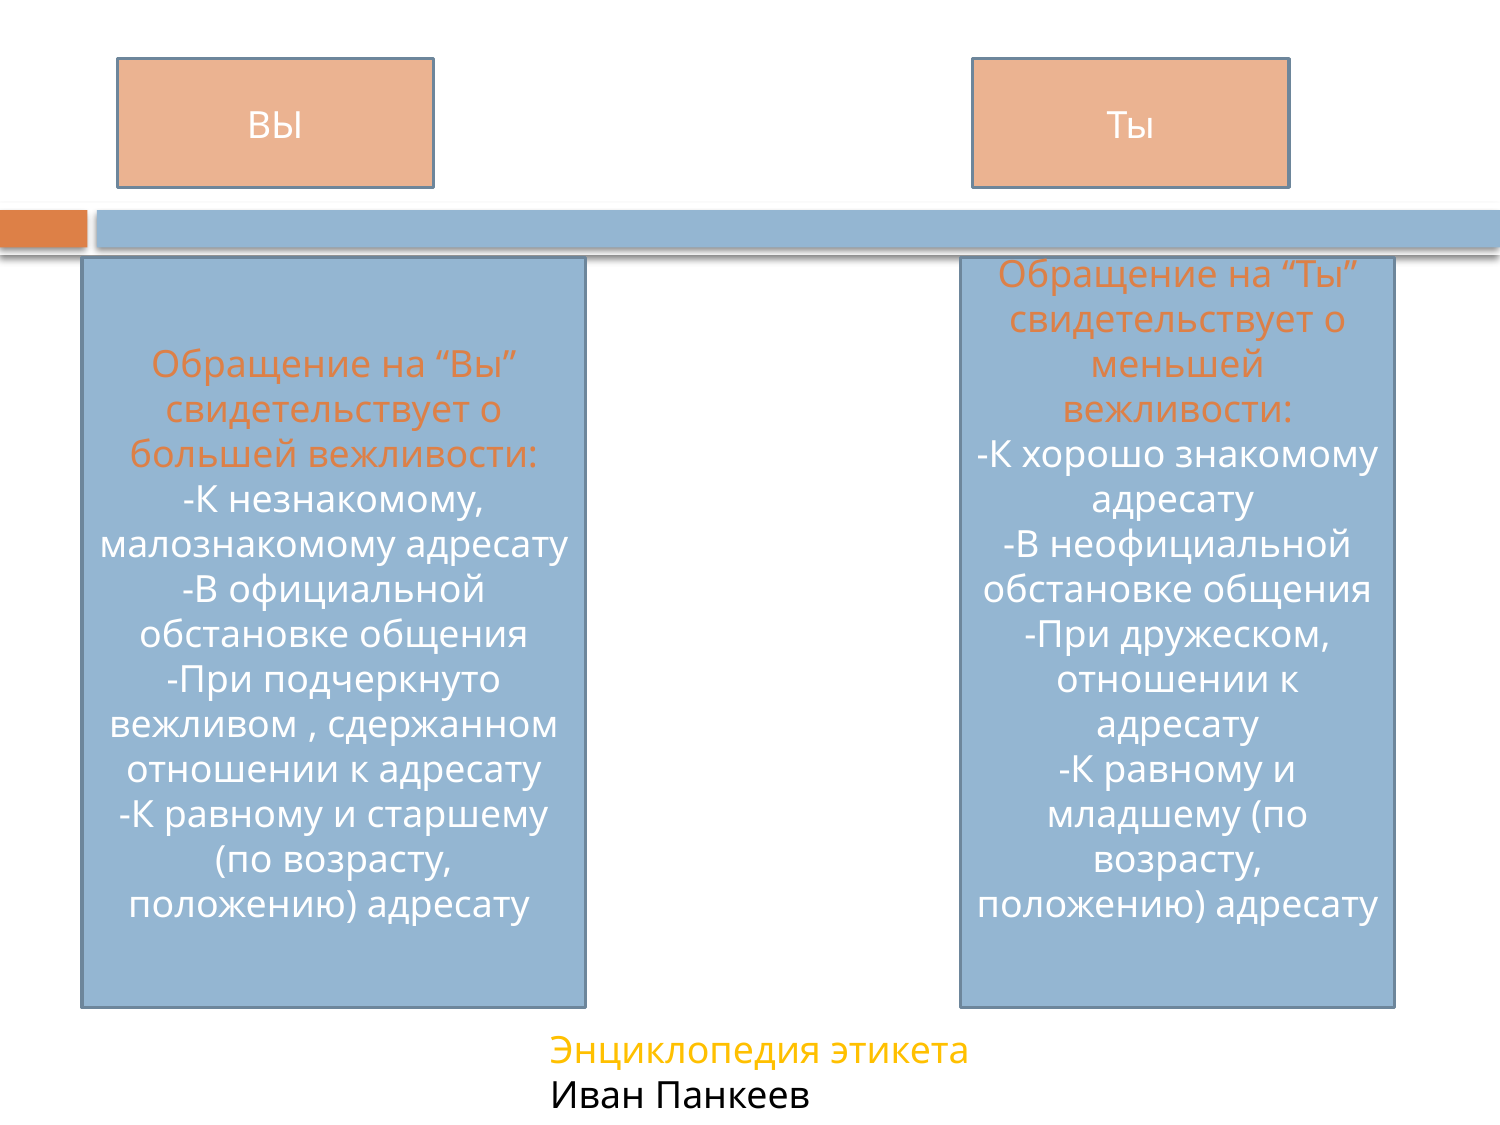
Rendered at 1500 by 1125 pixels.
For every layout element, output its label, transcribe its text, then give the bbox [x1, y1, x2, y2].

text_box ВЫ [116, 57, 435, 189]
text_box Обращение на “Ты” свидетельствует о меньшей вежливости: -К хорошо знакомому адресату -В неофициальной обстановке общения -При дружеском, отношении к адресату -К равному и младшему (по возрасту, положению) адресату [959, 256, 1396, 1009]
text_box Энциклопедия этикета Иван Панкеев [535, 1018, 995, 1124]
text_box Обращение на “Вы” свидетельствует о большей вежливости: -К незнакомому, малознакомому адресату -В официальной обстановке общения -При подчеркнуто вежливом , сдержанном отношении к адресату -К равному и старшему (по возрасту, положению) адресату [80, 256, 587, 1009]
text_box Ты [971, 57, 1291, 189]
